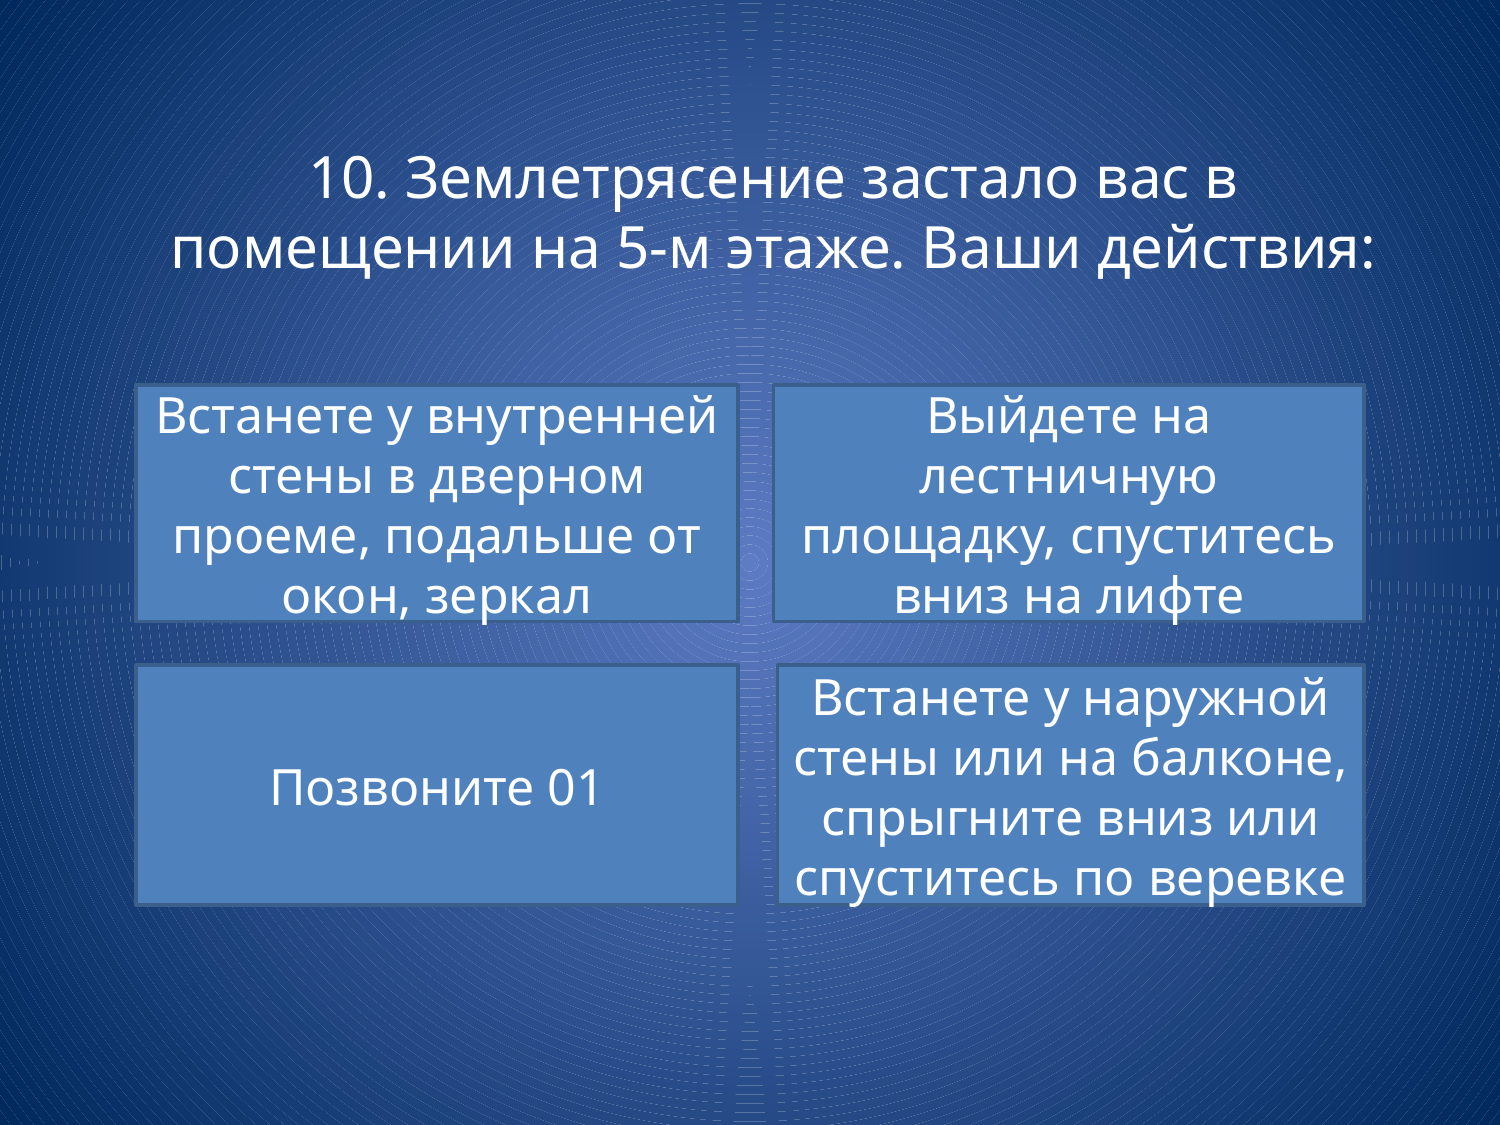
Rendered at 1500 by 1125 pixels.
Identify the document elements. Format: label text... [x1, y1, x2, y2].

text_box Выйдете на лестничную площадку, спуститесь вниз на лифте [772, 383, 1366, 623]
title 10. Землетрясение застало вас в помещении на 5-м этаже. Ваши действия: [135, 90, 1411, 332]
text_box Позвоните 01 [134, 663, 740, 907]
text_box Встанете у внутренней стены в дверном проеме, подальше от окон, зеркал [134, 383, 740, 623]
text_box Встанете у наружной стены или на балконе, спрыгните вниз или спуститесь по веревке [776, 663, 1366, 907]
